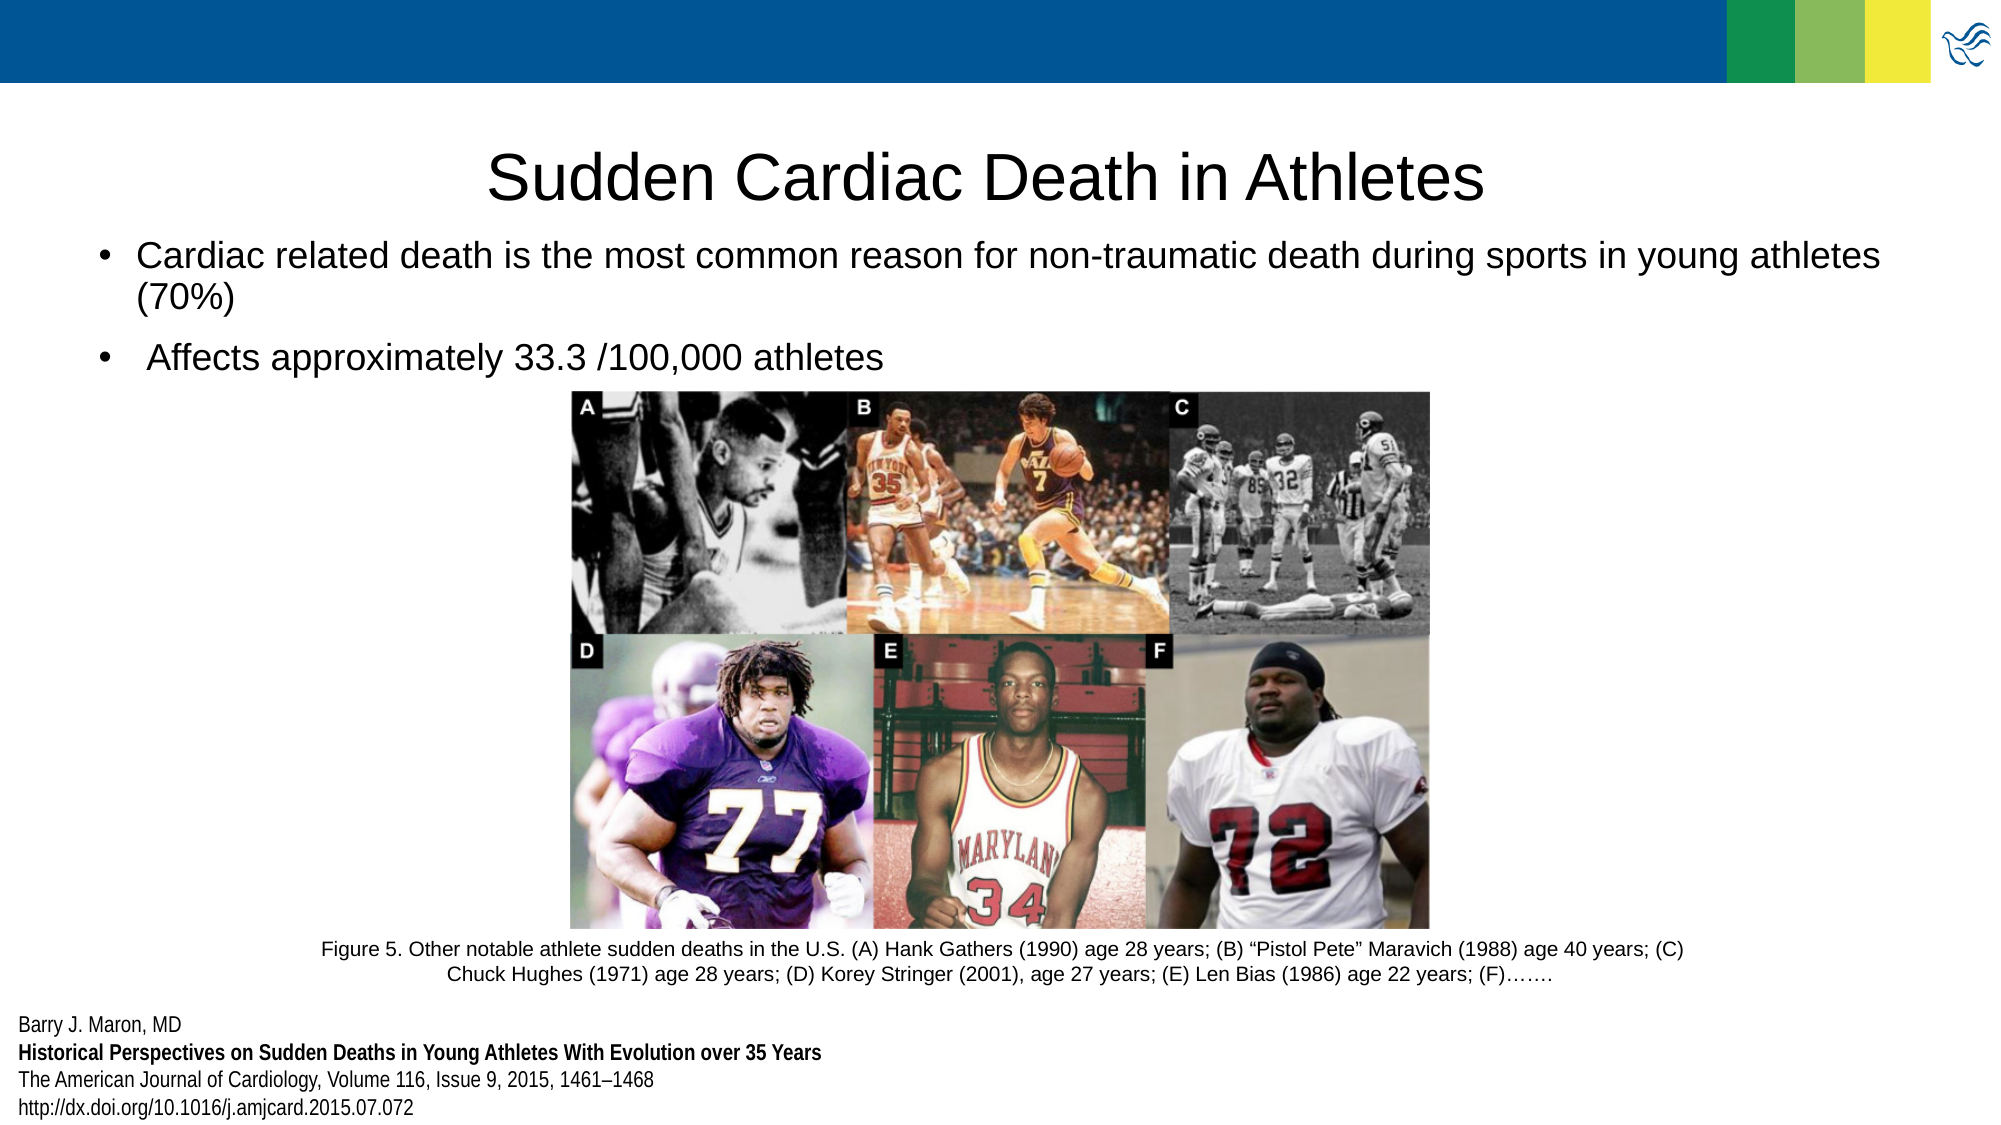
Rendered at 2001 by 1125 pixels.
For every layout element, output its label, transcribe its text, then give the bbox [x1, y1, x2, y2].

text_box Sudden Cardiac Death in Athletes [36, 135, 1937, 323]
text_box Barry J. Maron, MD Historical Perspectives on Sudden Deaths in Young Athletes With Evolution over 35 Years The American Journal of Cardiology, Volume 116, Issue 9, 2015, 1461–1468 http://dx.doi.org/10.1016/j.amjcard.2015.07.072 [3, 1002, 1254, 1045]
text_box Cardiac related death is the most common reason for non-traumatic death during sports in young athletes (70%) Affects approximately 33.3 /100,000 athletes [83, 323, 1917, 972]
picture [0, 0, 1725, 83]
text_box Figure 5. Other notable athlete sudden deaths in the U.S. (A) Hank Gathers (1990) age 28 years; (B) “Pistol Pete” Maravich (1988) age 40 years; (C) Chuck Hughes (1971) age 28 years; (D) Korey Stringer (2001), age 27 years; (E) Len Bias (1986) age 22 years; (F)……. [279, 928, 1721, 981]
picture [1728, 0, 2000, 83]
picture [570, 391, 1430, 929]
